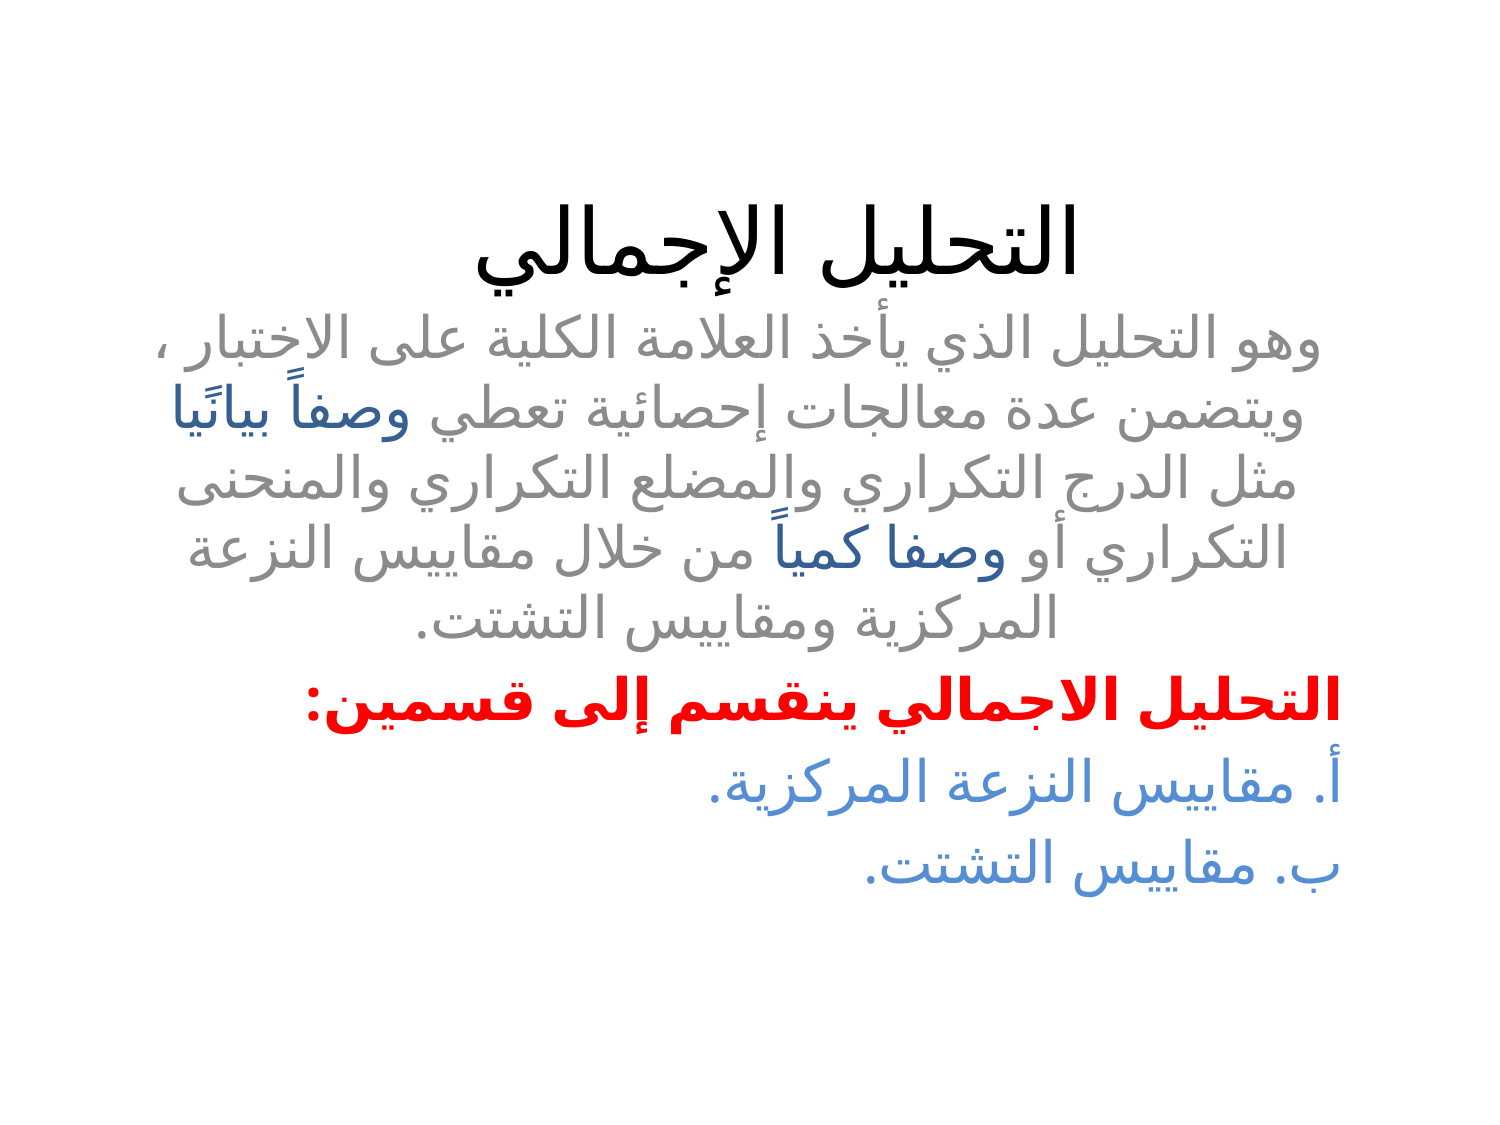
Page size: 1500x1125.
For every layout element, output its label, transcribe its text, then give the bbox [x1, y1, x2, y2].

subtitle وهو التحليل الذي يأخذ العلامة الكلية على الاختبار ، ويتضمن عدة معالجات إحصائية تعطي وصفاً بيانًيا مثل الدرج التكراري والمضلع التكراري والمنحنى التكراري أو وصفا كمياً من خلال مقاييس النزعة المركزية ومقاييس التشتت. التحليل الاجمالي ينقسم إلى قسمين: أ. مقاييس النزعة المركزية. ب. مقاييس التشتت. [117, 292, 1360, 938]
title التحليل الإجمالي [128, 117, 1404, 359]
